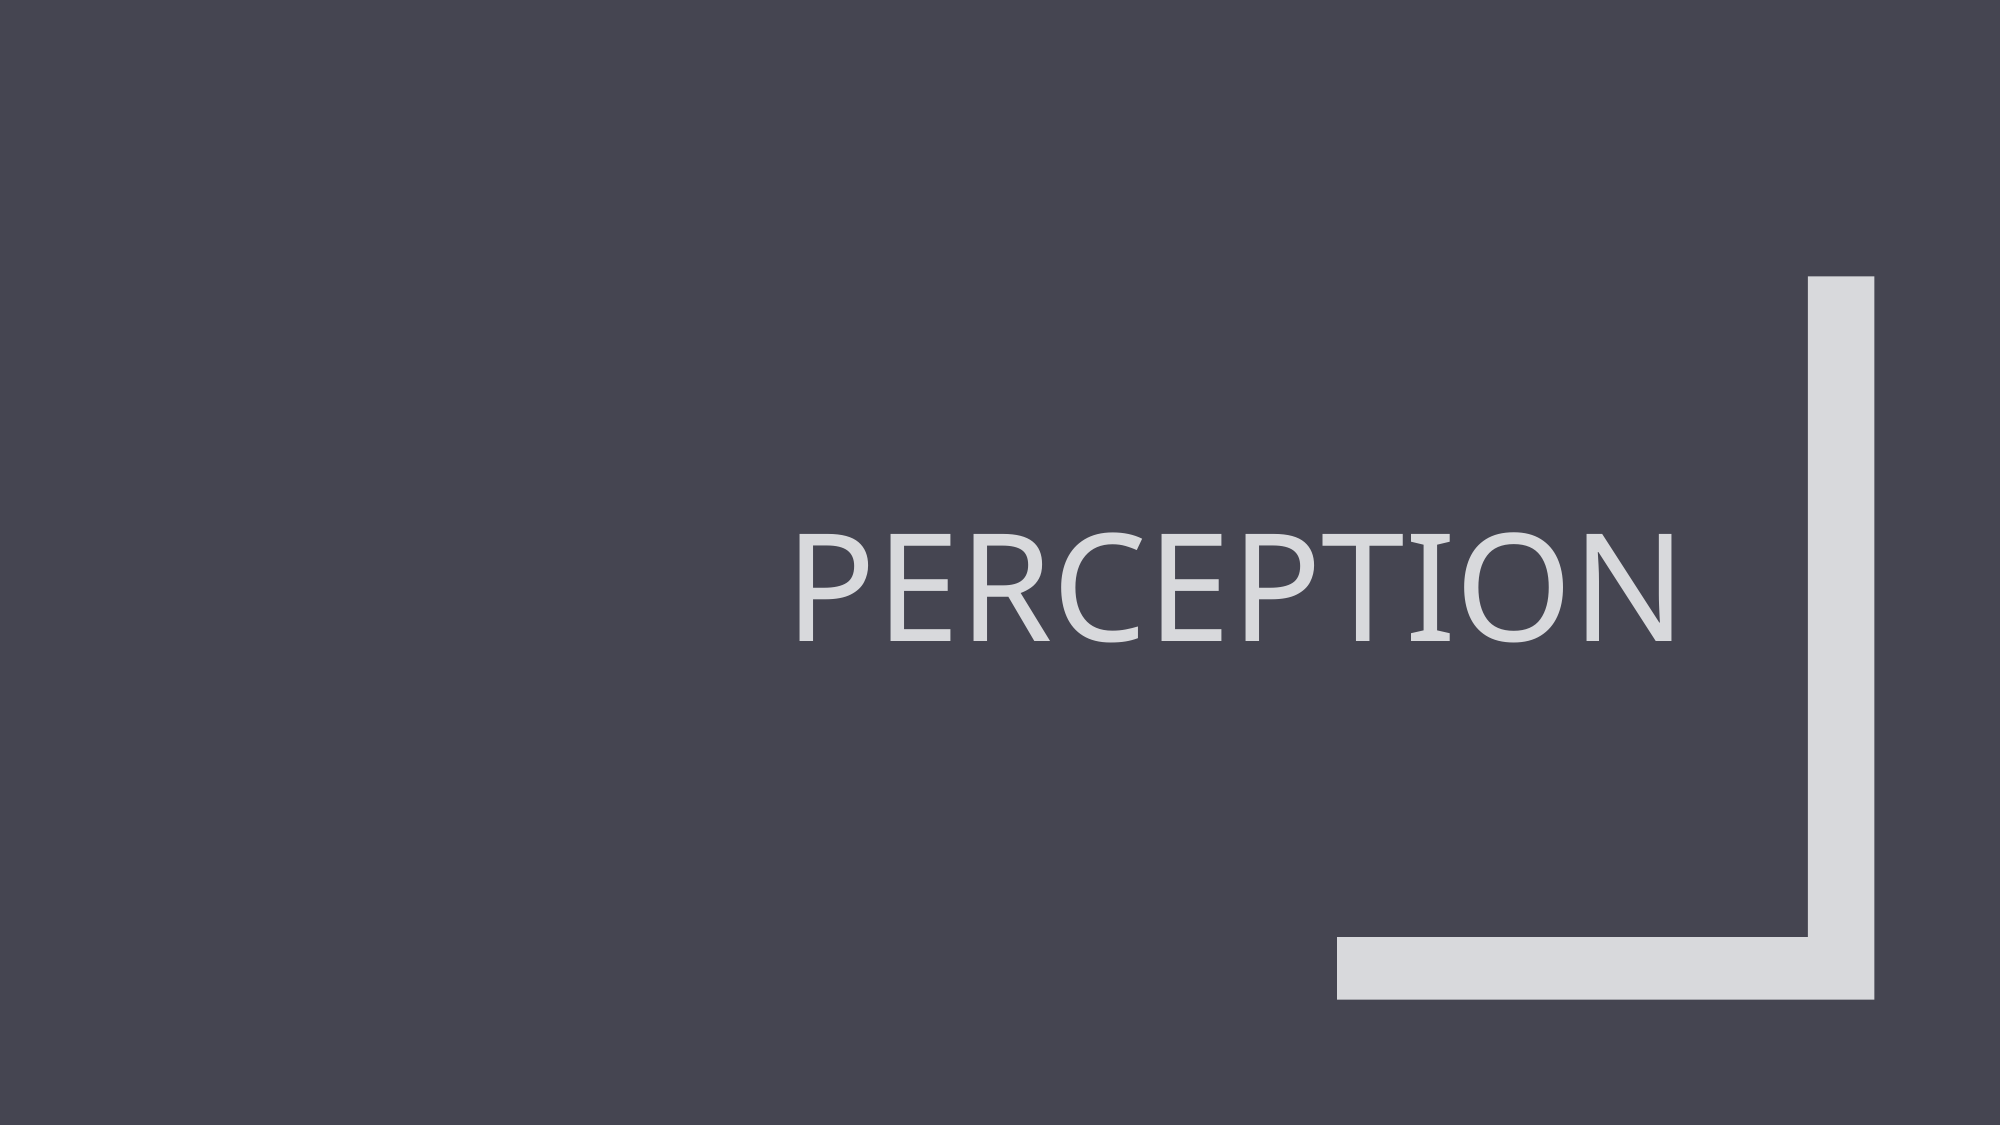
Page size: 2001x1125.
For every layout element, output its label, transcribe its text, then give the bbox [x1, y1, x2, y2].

title Perception [125, 213, 1703, 682]
